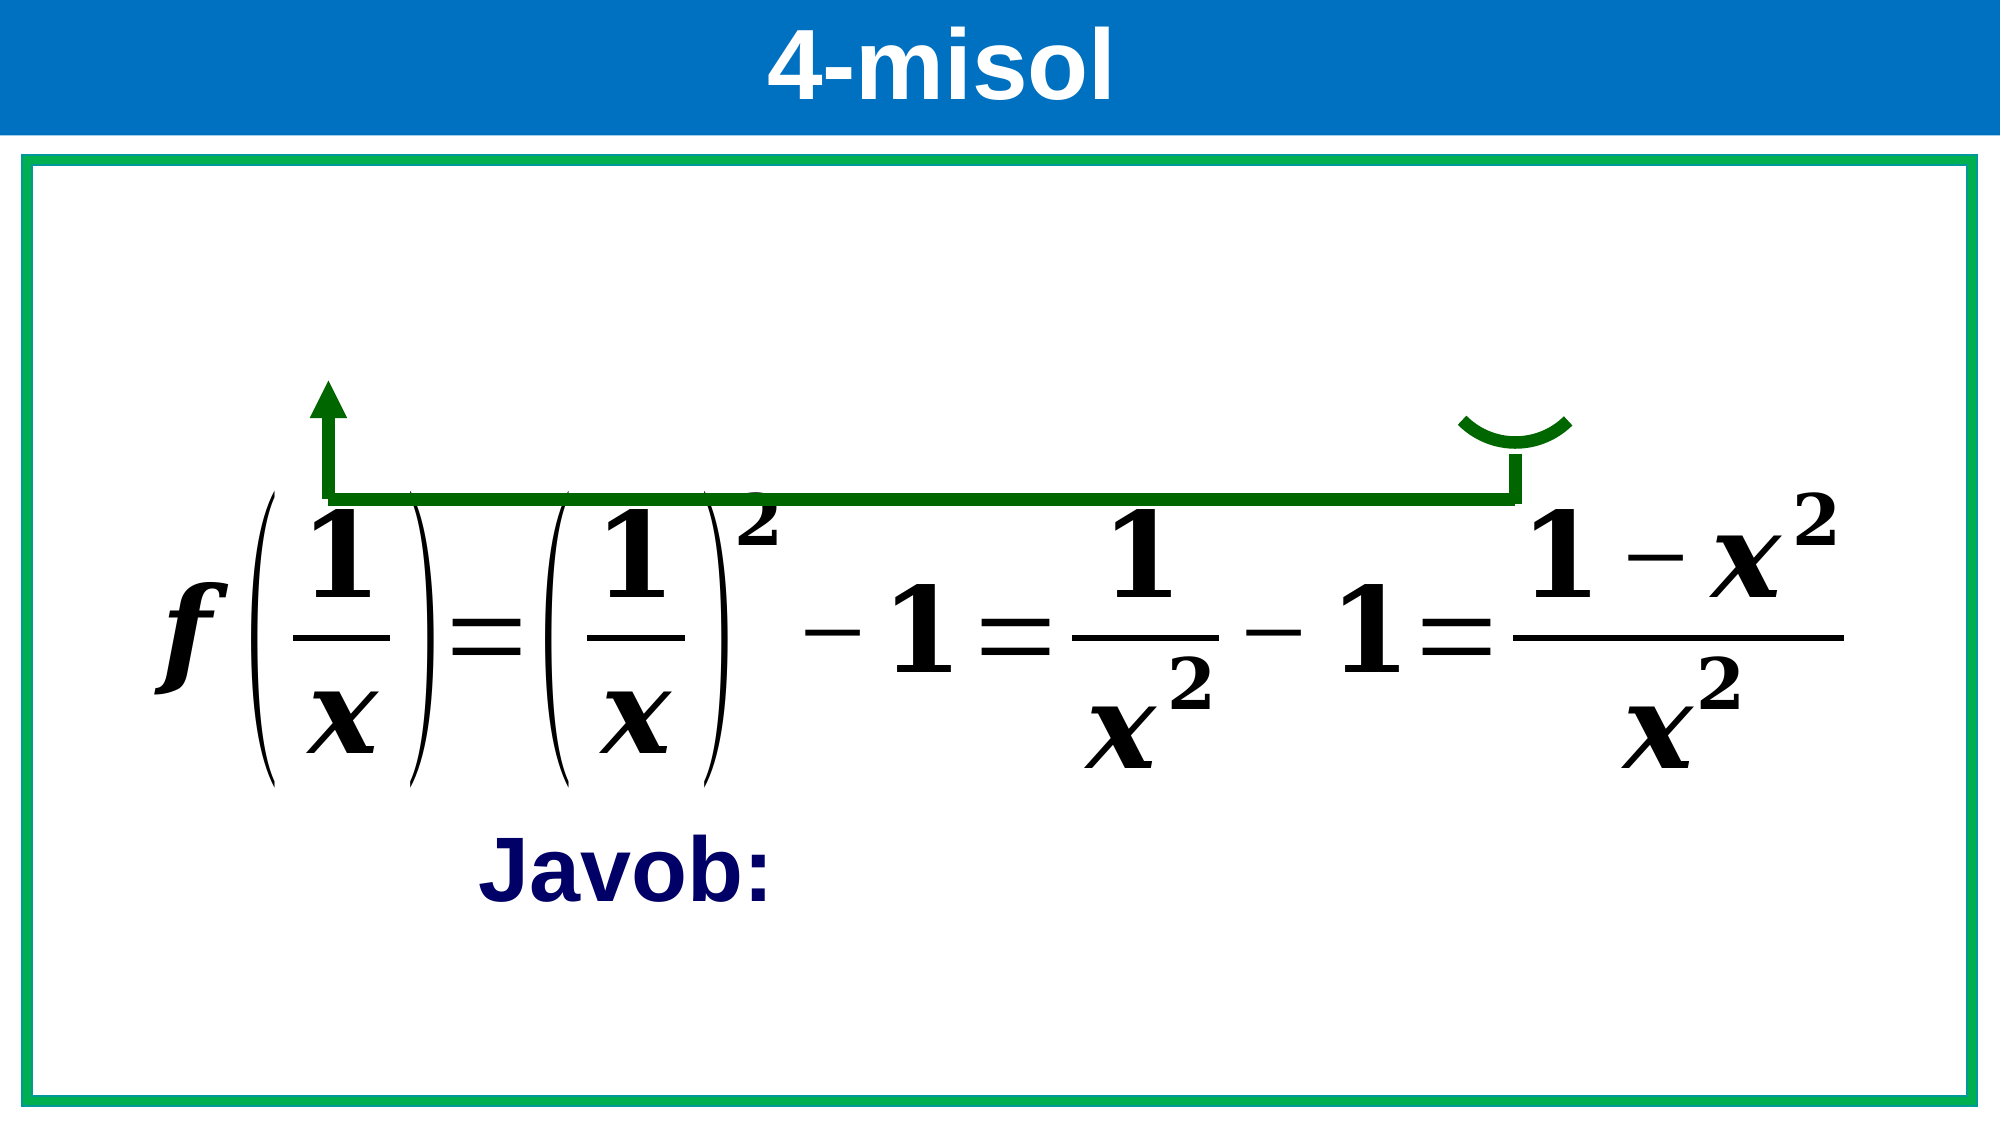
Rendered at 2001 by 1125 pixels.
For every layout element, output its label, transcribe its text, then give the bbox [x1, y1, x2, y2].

text_box 4-misol [752, 0, 1132, 127]
text_box [1461, 367, 1569, 444]
text_box [21, 154, 1978, 1107]
text_box [0, 0, 2000, 136]
